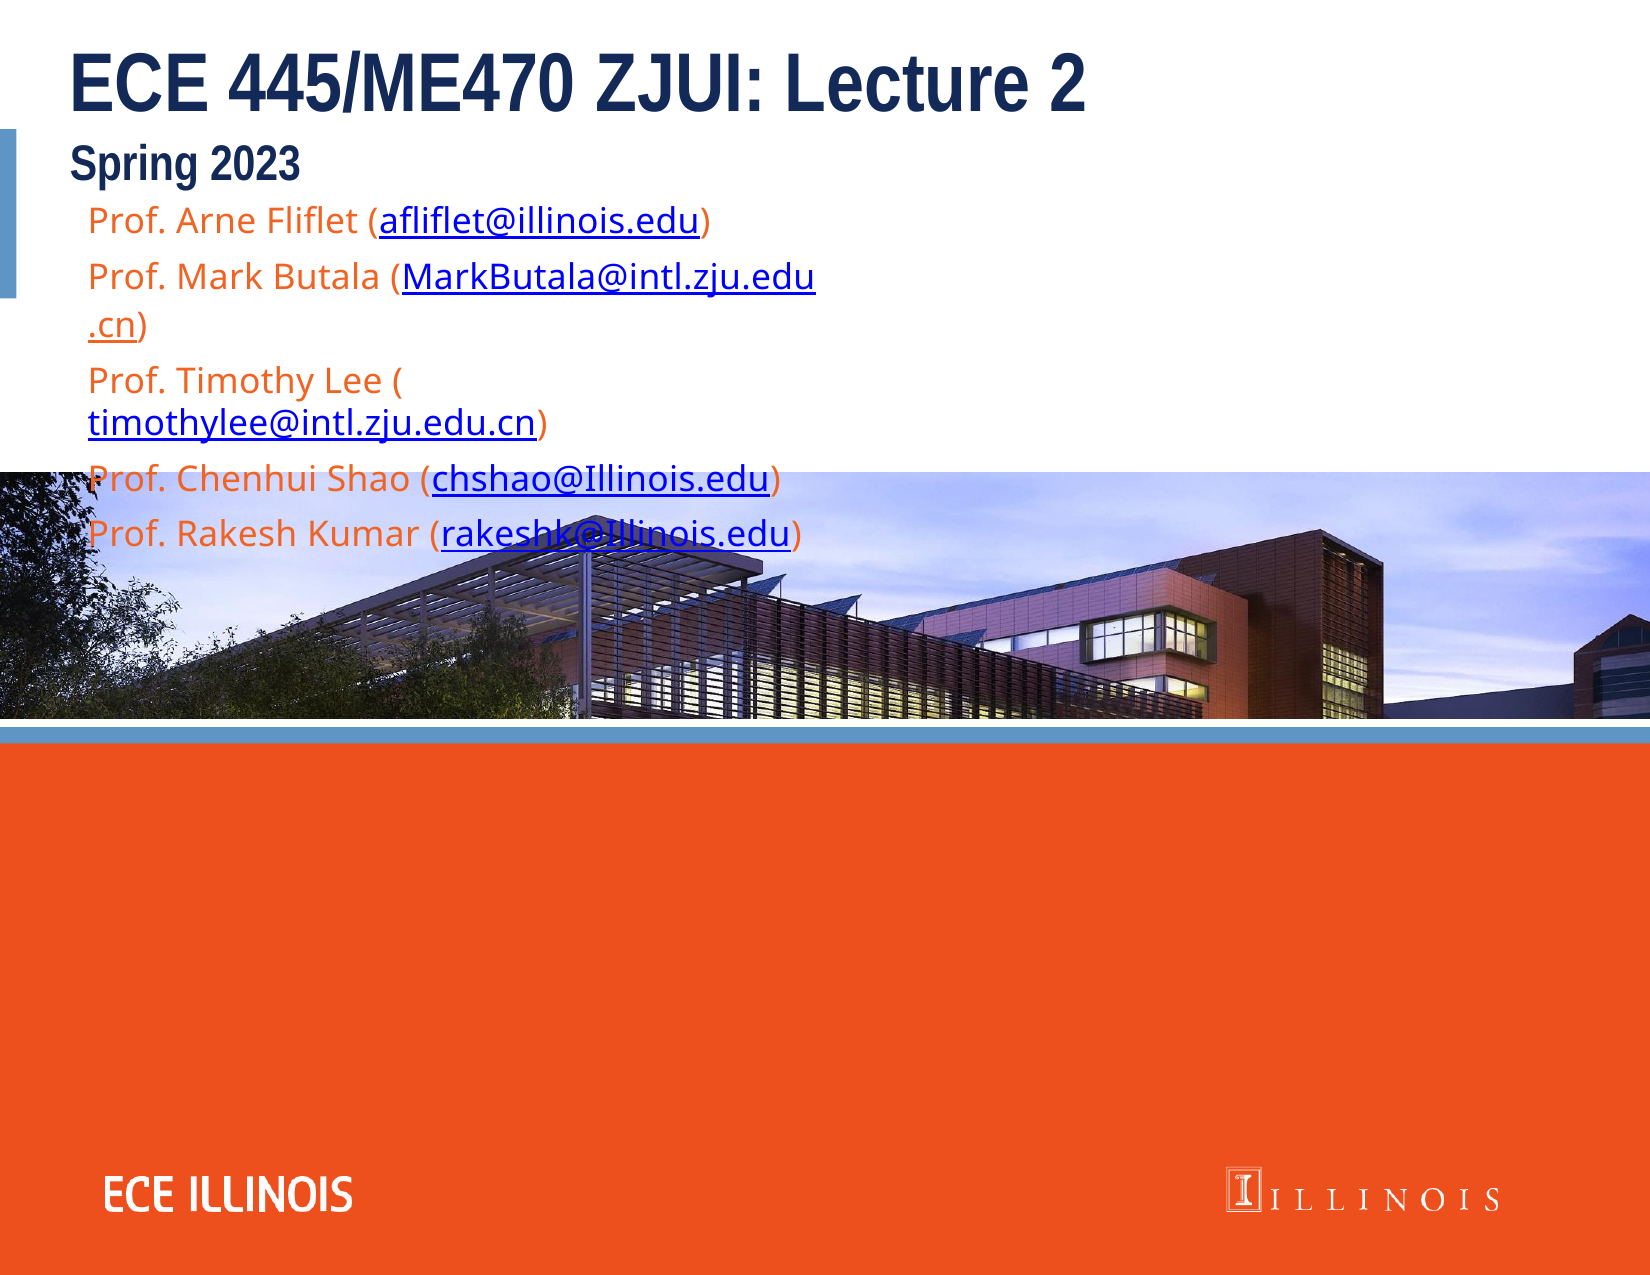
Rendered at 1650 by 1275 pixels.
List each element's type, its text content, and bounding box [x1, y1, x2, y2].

picture [0, 472, 1650, 719]
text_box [0, 728, 1650, 1275]
text_box Prof. Arne Fliflet (afliflet@illinois.edu) Prof. Mark Butala (MarkButala@intl.zju.edu.cn) Prof. Timothy Lee (timothylee@intl.zju.edu.cn) Prof. Chenhui Shao (chshao@Illinois.edu) Prof. Rakesh Kumar (rakeshk@Illinois.edu) [72, 190, 840, 444]
text_box [0, 129, 17, 299]
text_box ECE 445/ME470 ZJUI: Lecture 2 Spring 2023 [67, 26, 1094, 191]
